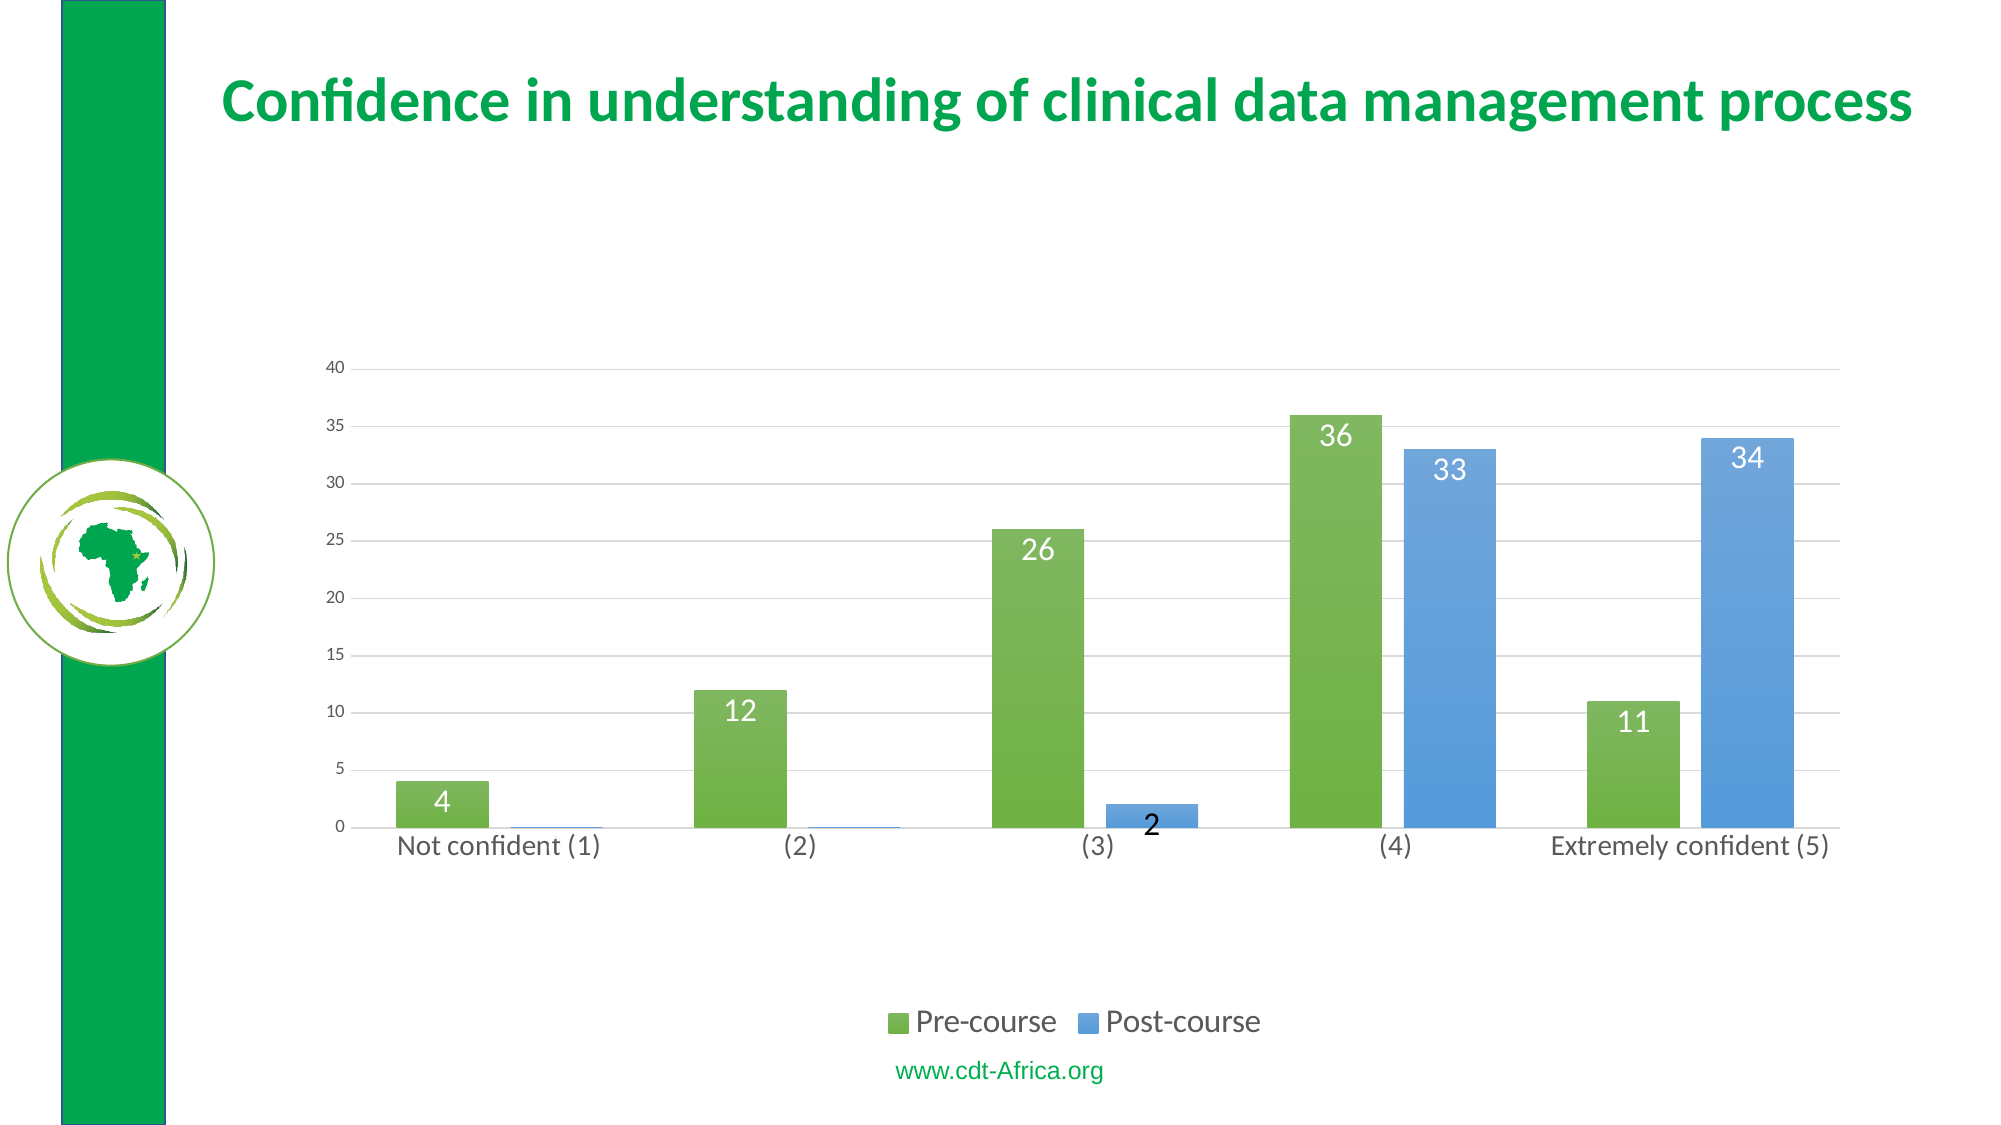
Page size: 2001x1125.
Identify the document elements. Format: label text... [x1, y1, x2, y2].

text_box www.cdt-Africa.org [662, 1047, 1338, 1112]
title Confidence in understanding of clinical data management process [207, 59, 1945, 162]
chart [249, 217, 1900, 1047]
picture [40, 491, 187, 633]
